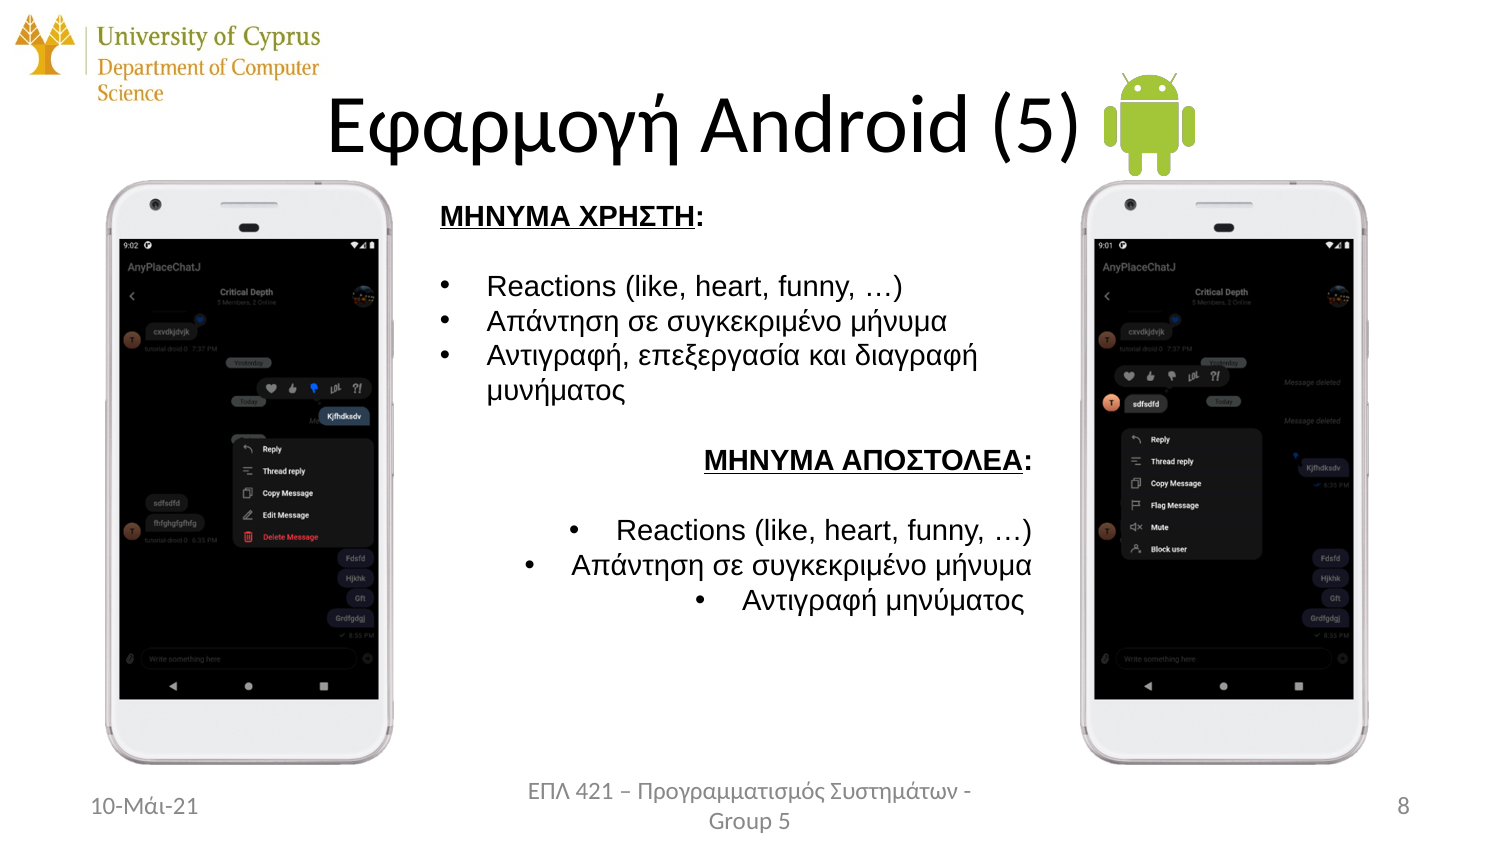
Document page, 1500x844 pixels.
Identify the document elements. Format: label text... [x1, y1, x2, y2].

title Εφαρμογή Android (5) [29, 48, 1380, 190]
picture [0, 0, 340, 131]
picture [104, 179, 395, 766]
text_box ΜΗΝΥΜΑ ΧΡΗΣΤΗ: Reactions (like, heart, funny, …) Απάντηση σε συγκεκριμένο μήνυμα Αντιγραφή, επεξεργασία και διαγραφή μυνήματος ΜΗΝΥΜΑ ΑΠΟΣΤΟΛΕΑ: Reactions (like, heart, funny, …) Απάντηση σε συγκεκριμένο μήνυμα Αντιγραφή μηνύματος [425, 189, 1048, 659]
slide_number 8 [1074, 782, 1425, 827]
slide_number 10-Μάι-21 [75, 782, 425, 827]
picture [1103, 73, 1195, 176]
footer ΕΠΛ 421 – Προγραμματισμός Συστημάτων - Group 5 [512, 782, 988, 827]
picture [1079, 179, 1370, 766]
